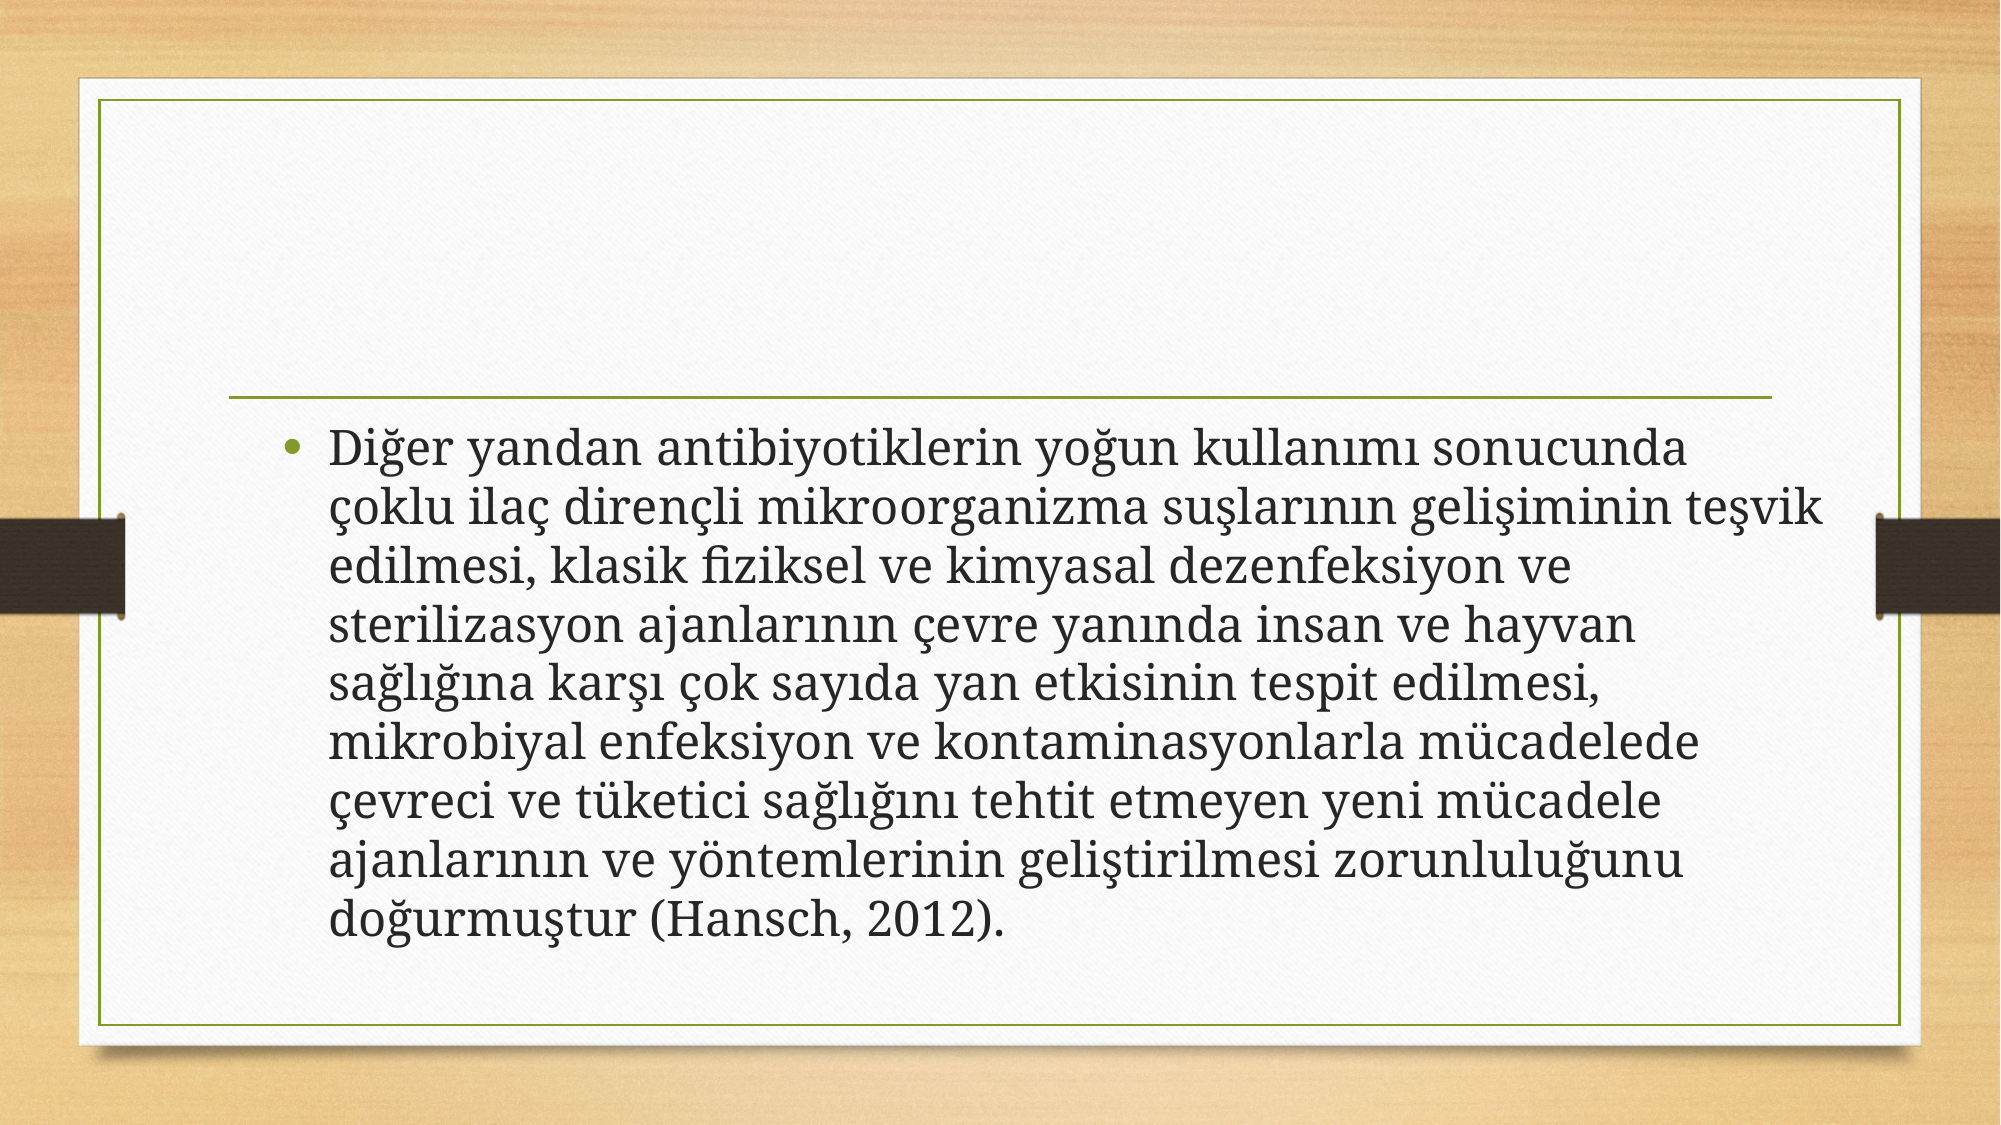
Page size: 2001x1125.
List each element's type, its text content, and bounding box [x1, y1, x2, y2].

list Diğer yandan antibiyotiklerin yoğun kullanımı sonucunda çoklu ilaç dirençli mikroorganizma suşlarının gelişiminin teşvik edilmesi, klasik fiziksel ve kimyasal dezenfeksiyon ve sterilizasyon ajanlarının çevre yanında insan ve hayvan sağlığına karşı çok sayıda yan etkisinin tespit edilmesi, mikrobiyal enfeksiyon ve kontaminasyonlarla mücadelede çevreci ve tüketici sağlığını tehtit etmeyen yeni mücadele ajanlarının ve yöntemlerinin geliştirilmesi zorunluluğunu doğurmuştur (Hansch, 2012). [267, 409, 1843, 954]
picture [0, 0, 2001, 1125]
